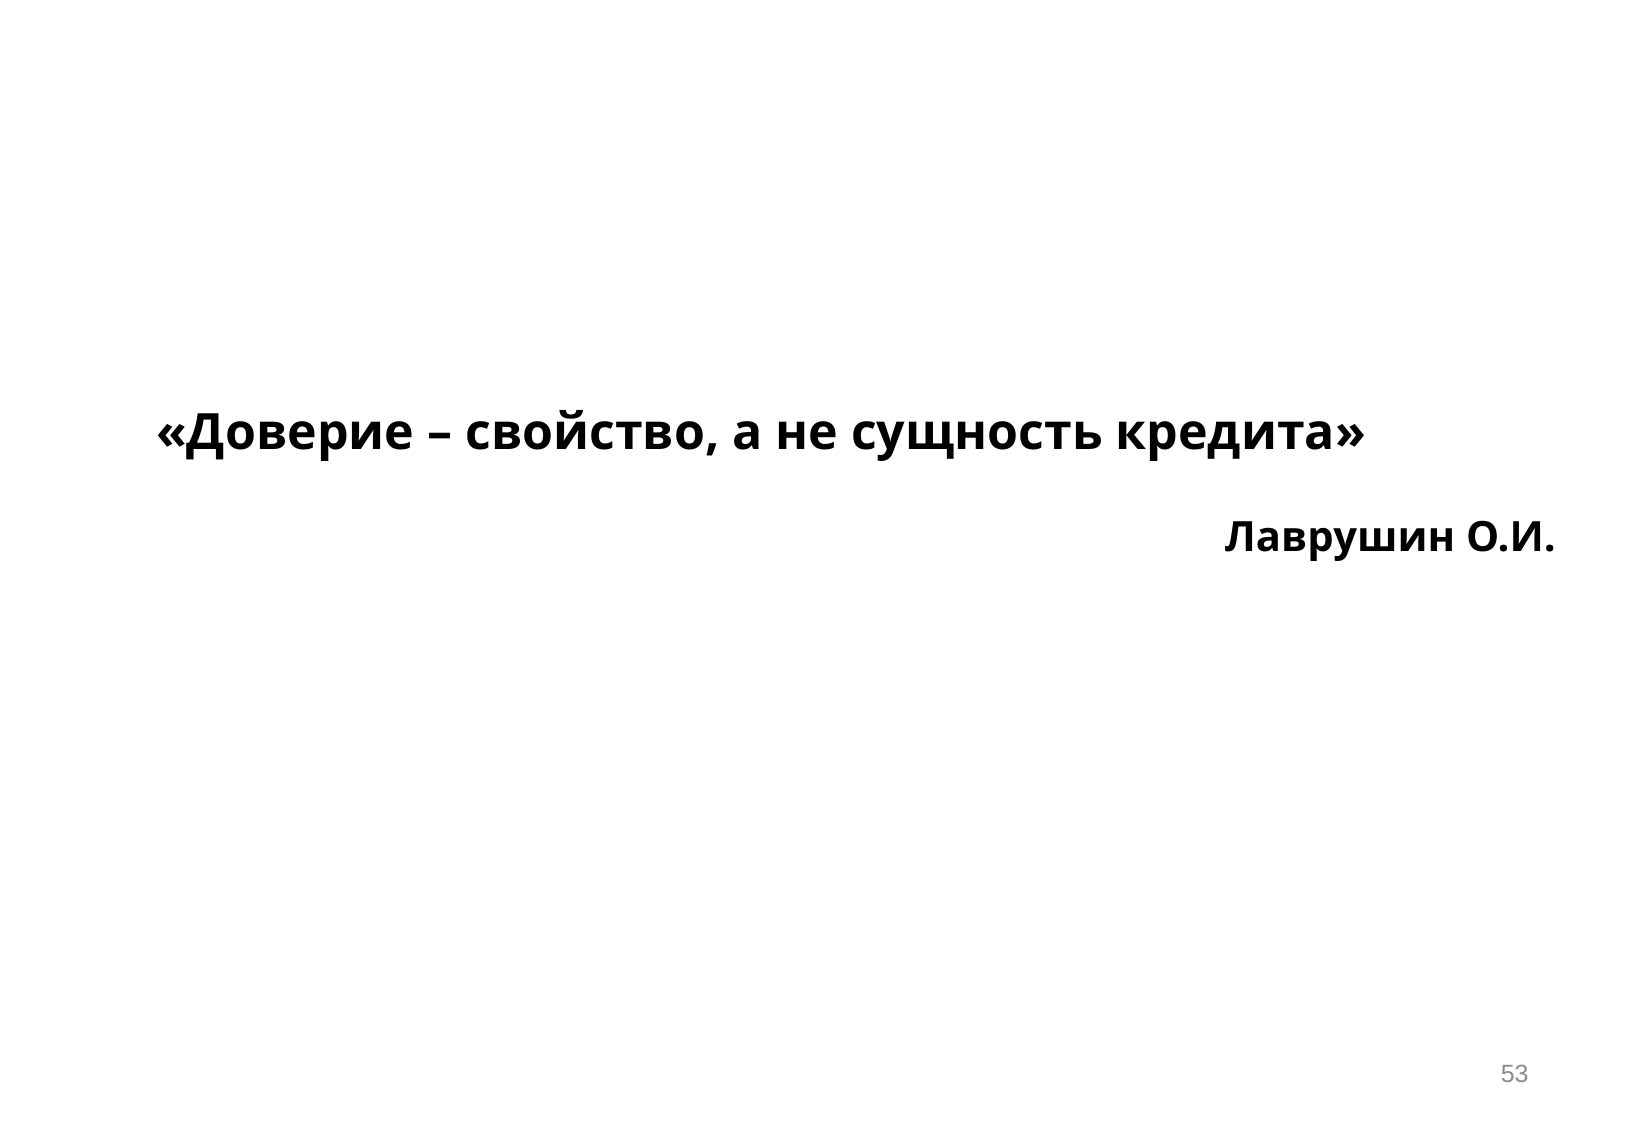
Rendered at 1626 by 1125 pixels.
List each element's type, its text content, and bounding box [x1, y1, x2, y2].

slide_number 53 [1164, 1042, 1544, 1103]
text_box «Доверие – свойство, а не сущность кредита» Лаврушин О.И. [141, 391, 1571, 567]
